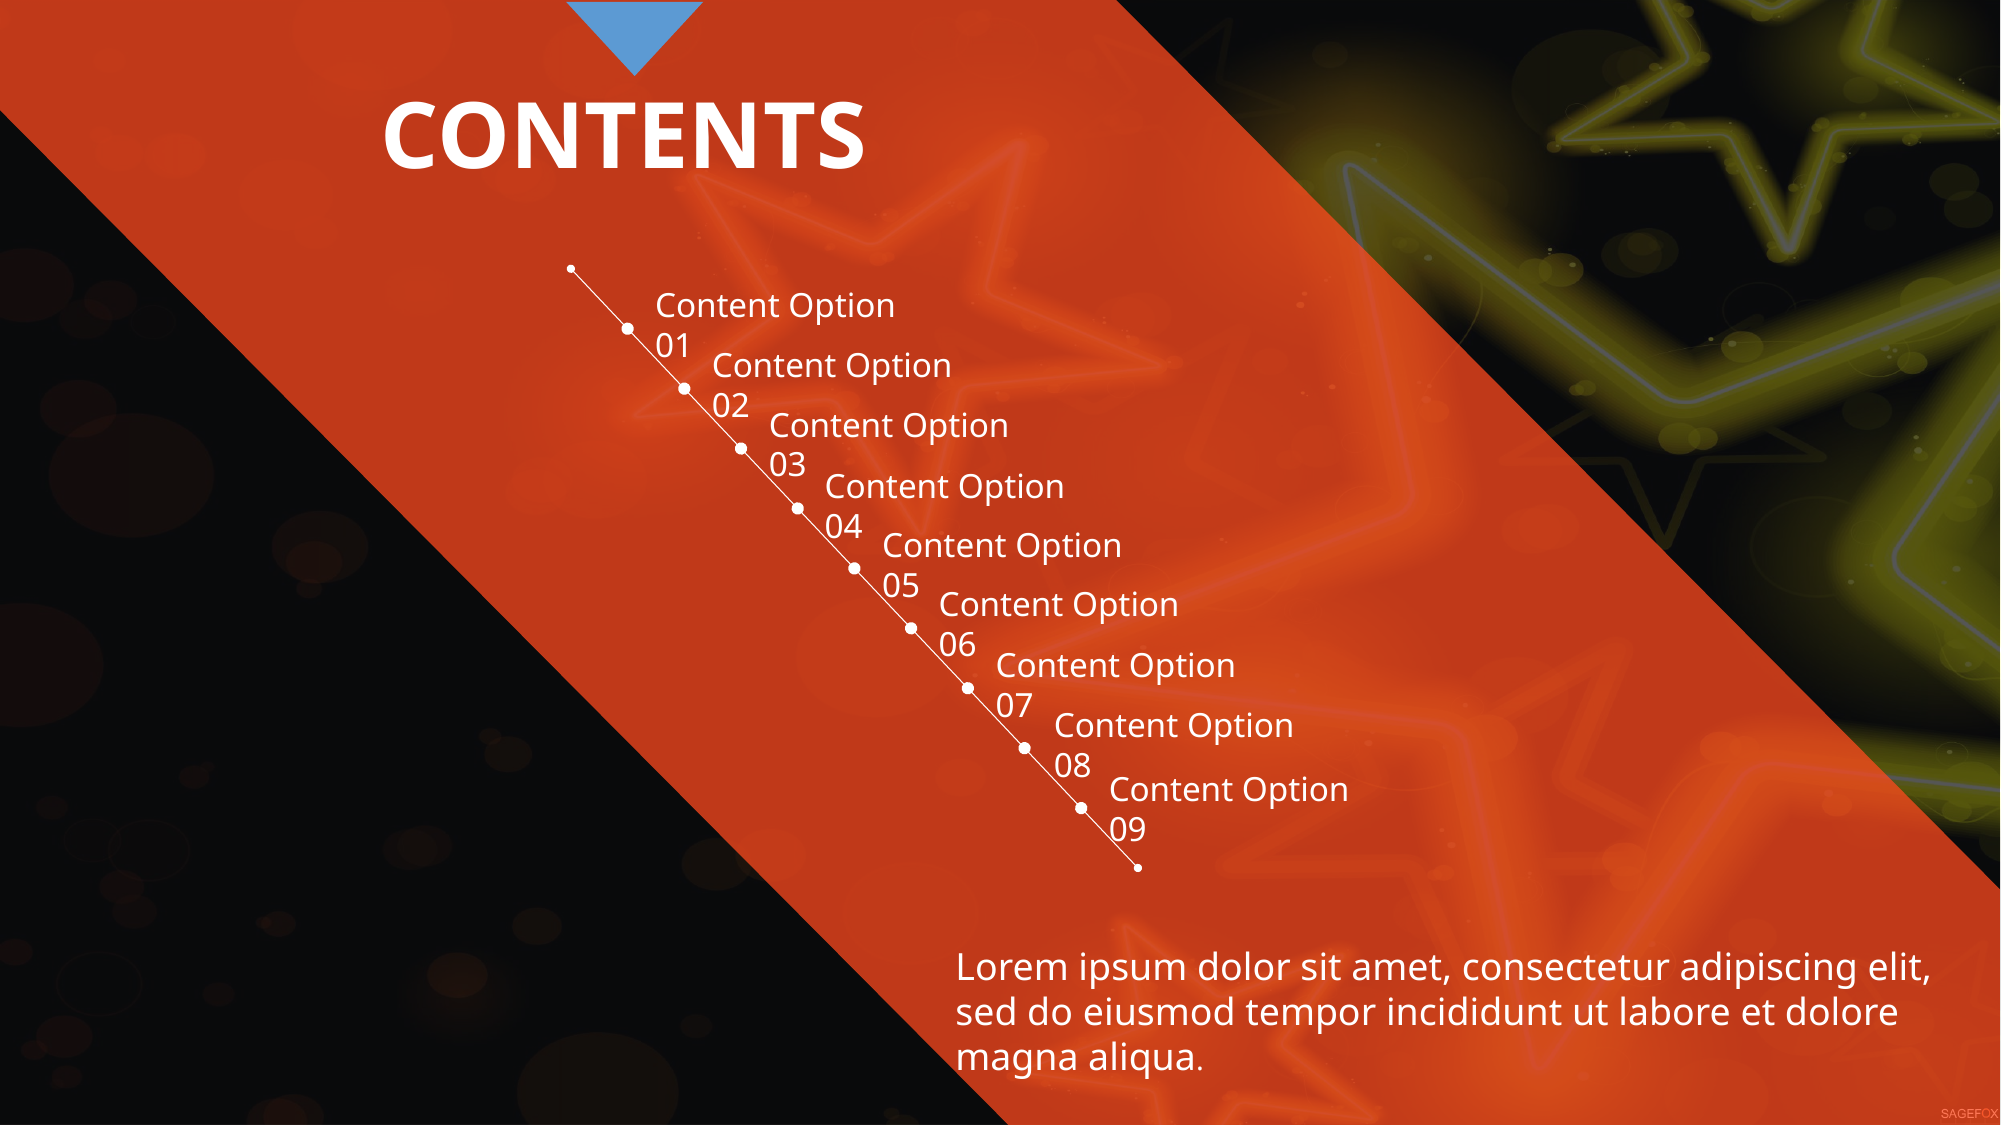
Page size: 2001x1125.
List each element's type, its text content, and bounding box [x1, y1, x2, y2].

text_box Content Option 09 [1093, 761, 1394, 856]
text_box Content Option 01 [640, 277, 941, 372]
text_box CONTENTS [324, 69, 924, 194]
text_box [563, 0, 706, 78]
text_box Content Option 06 [924, 576, 1224, 671]
text_box Content Option 05 [867, 517, 1168, 612]
text_box Content Option 03 [753, 396, 1054, 491]
text_box [967, 1085, 2000, 1125]
text_box [0, 0, 2000, 1058]
text_box Content Option 02 [697, 336, 998, 432]
text_box Content Option 07 [980, 636, 1281, 732]
text_box Content Option 08 [1038, 696, 1339, 792]
text_box Lorem ipsum dolor sit amet, consectetur adipiscing elit, sed do eiusmod tempor incididunt ut labore et dolore magna aliqua. [940, 935, 2000, 1085]
text_box Content Option 04 [809, 458, 1110, 553]
